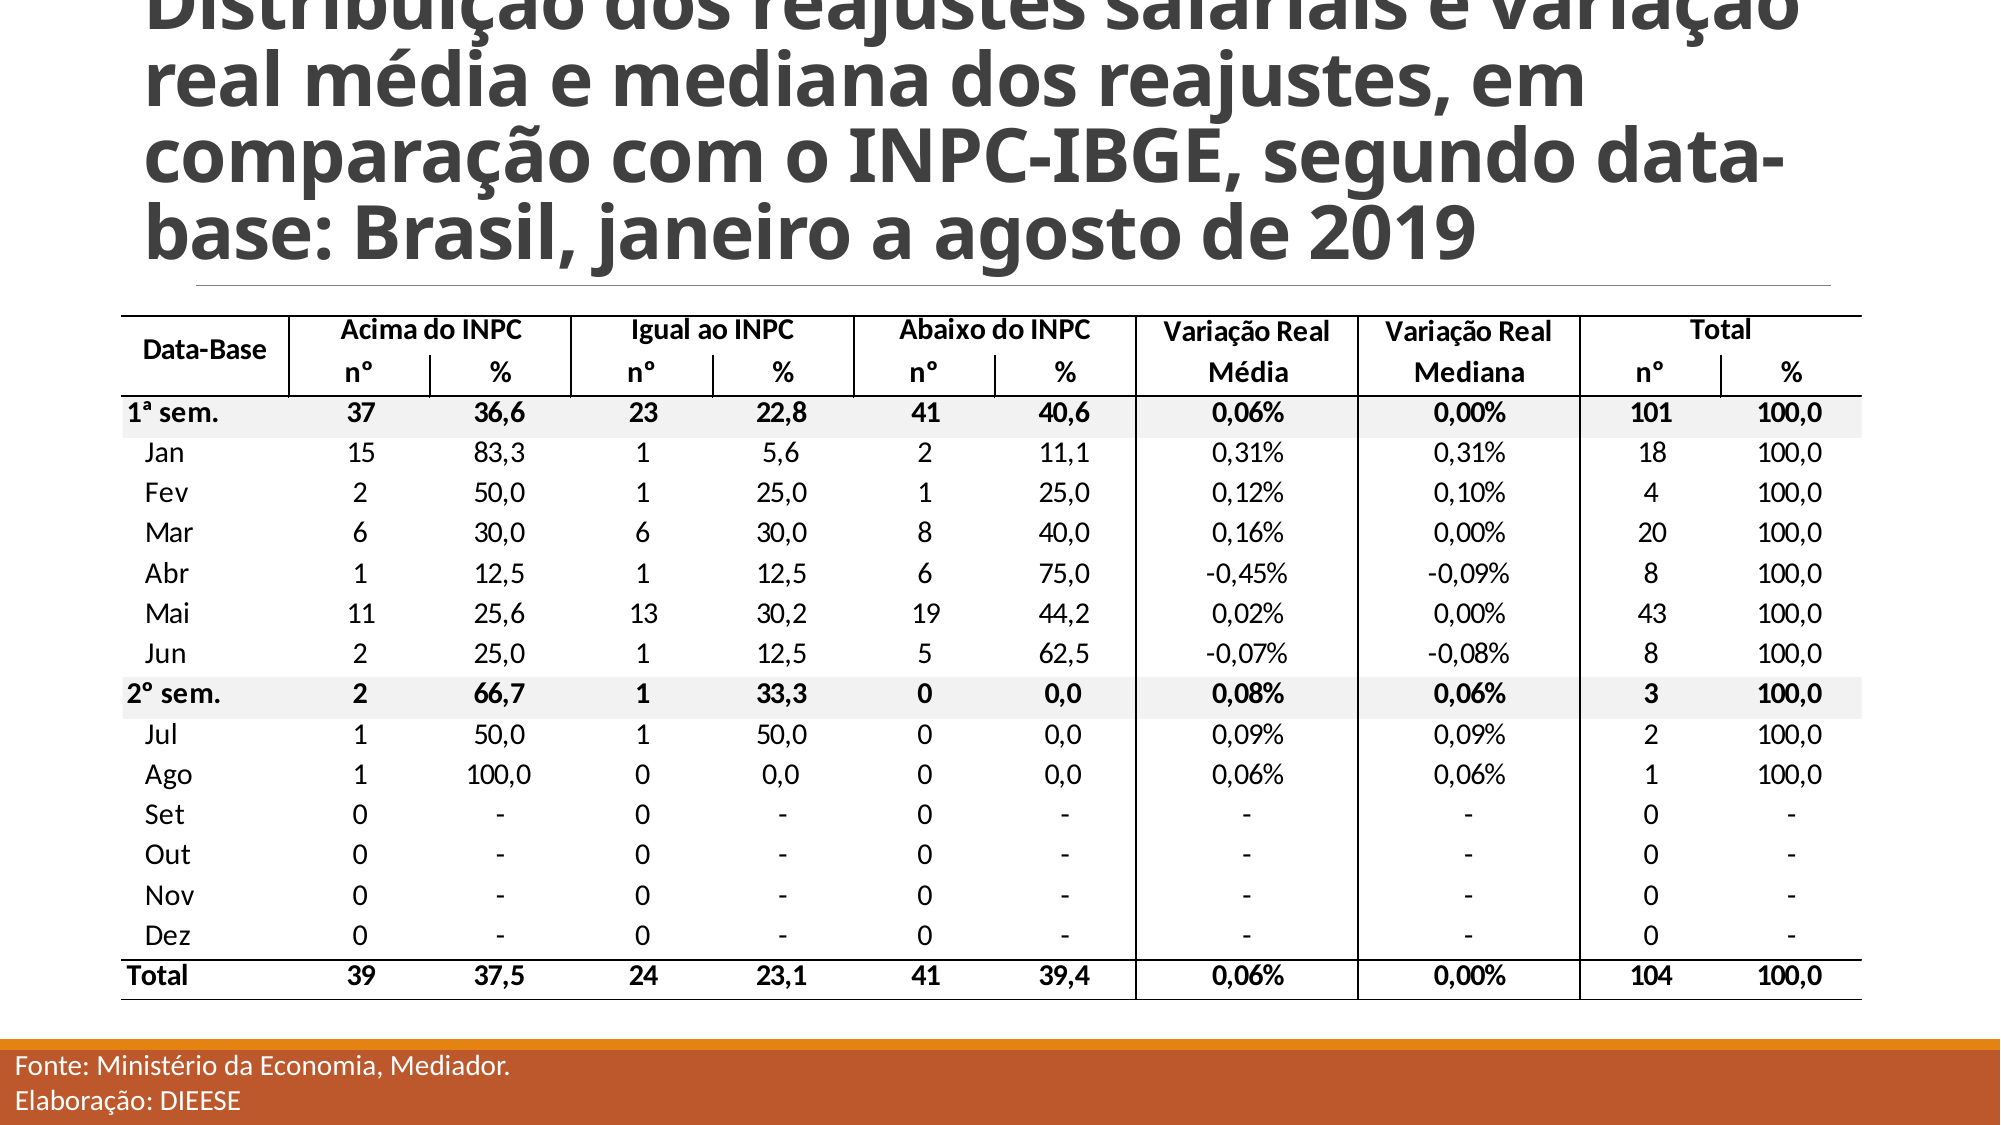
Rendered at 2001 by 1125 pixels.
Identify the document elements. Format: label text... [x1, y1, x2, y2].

title Distribuição dos reajustes salariais e variação real média e mediana dos reajustes, em comparação com o INPC-IBGE, segundo data-base: Brasil, janeiro a agosto de 2019 [128, 11, 1844, 282]
picture [120, 314, 1865, 1002]
text_box Fonte: Ministério da Economia, Mediador. Elaboração: DIEESE [0, 1039, 877, 1124]
